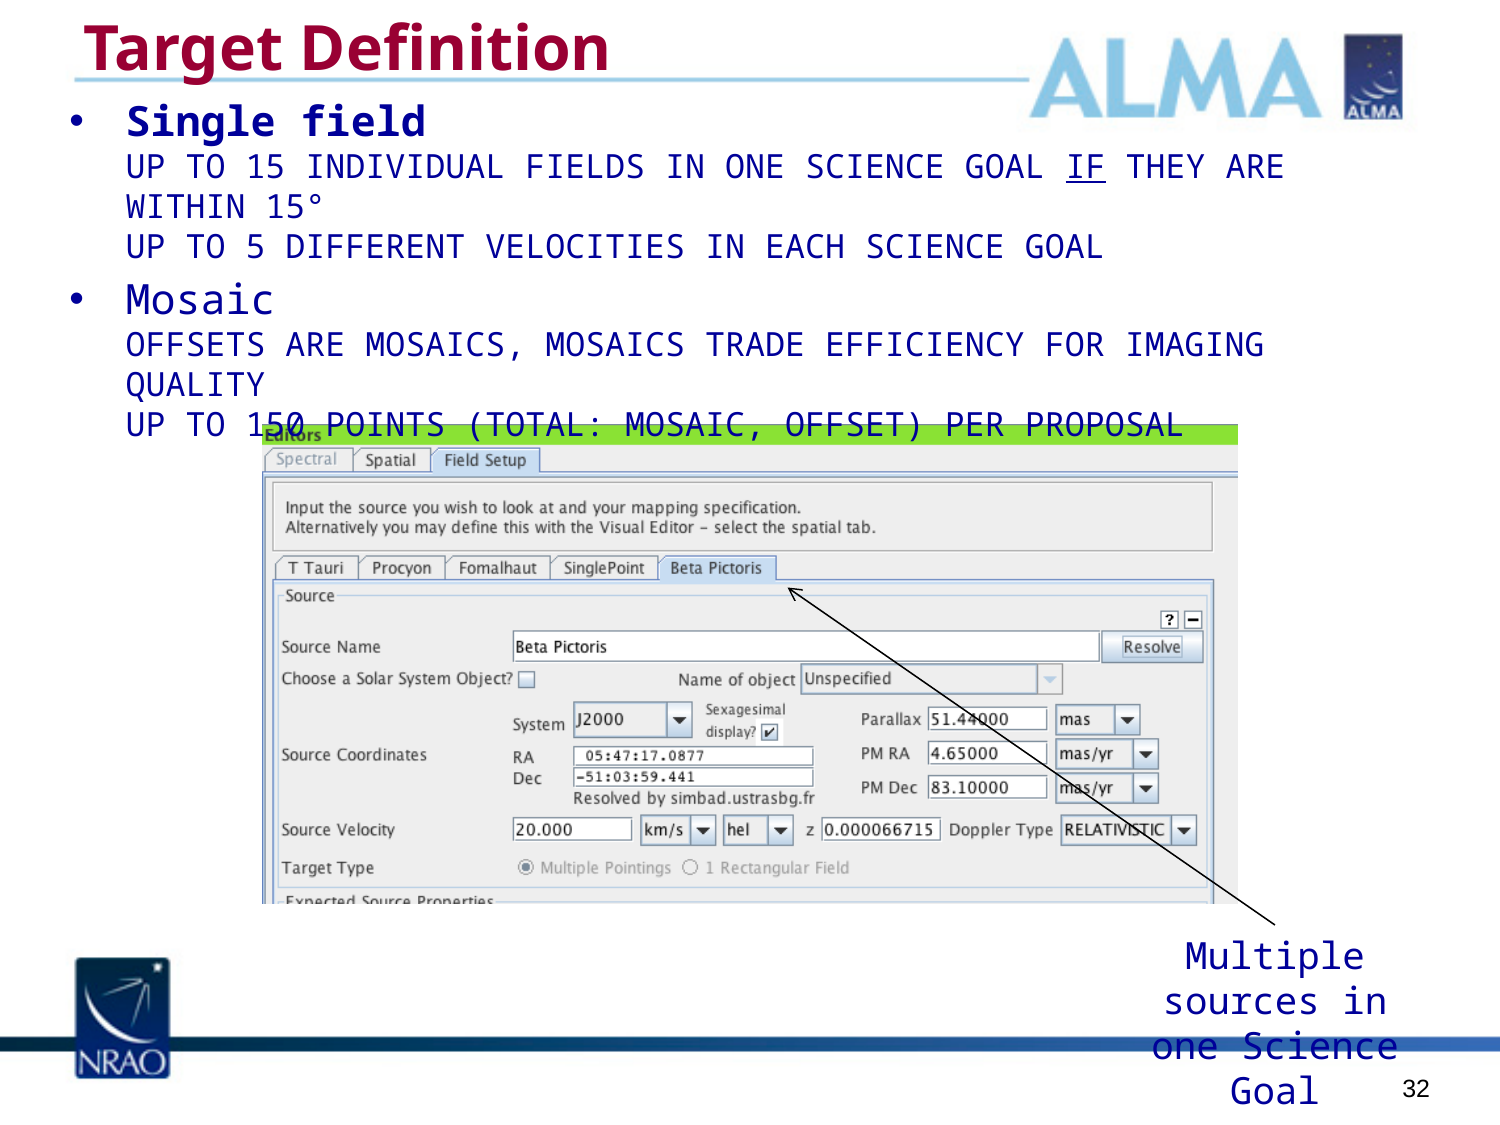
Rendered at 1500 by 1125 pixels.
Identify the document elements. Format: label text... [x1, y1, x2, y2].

picture [0, 0, 1500, 1125]
text_box Multiple sources in one Science Goal [1112, 924, 1438, 1120]
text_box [862, 512, 1201, 1001]
text_box Single field Up to 15 individual fields in one Science Goal if they are within 15° Up to 5 different velocities in each Science Goal Mosaic offsets are mosaics, mosaics Trade efficiency for imaging quality up to 150 points (total: mosaic, offset) per proposal [54, 87, 1440, 451]
text_box 32 [1387, 1065, 1463, 1125]
title Target Definition [75, 0, 1425, 92]
